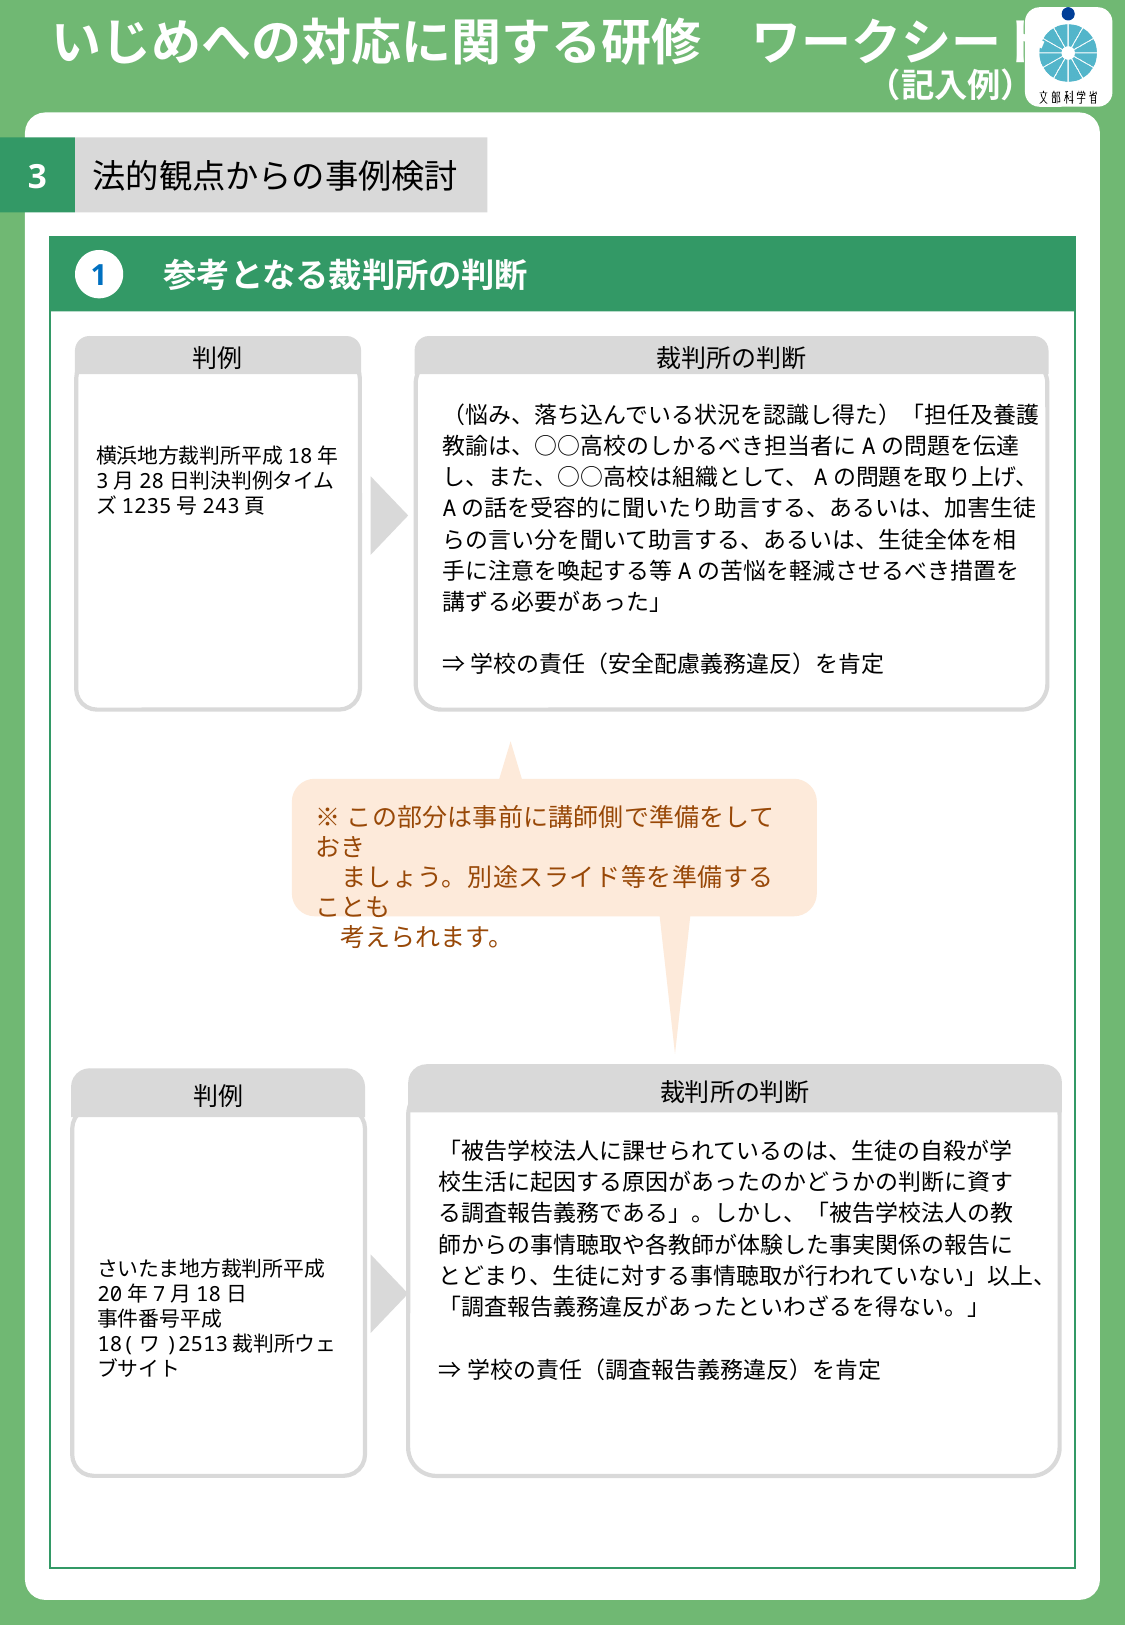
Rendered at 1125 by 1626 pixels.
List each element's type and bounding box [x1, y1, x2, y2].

text_box [74, 335, 362, 710]
picture [1038, 6, 1098, 107]
text_box [0, 137, 488, 213]
text_box [70, 1068, 366, 1477]
text_box [407, 1063, 1063, 1477]
text_box [291, 741, 818, 917]
text_box [0, 0, 1125, 1625]
text_box [414, 335, 1049, 710]
